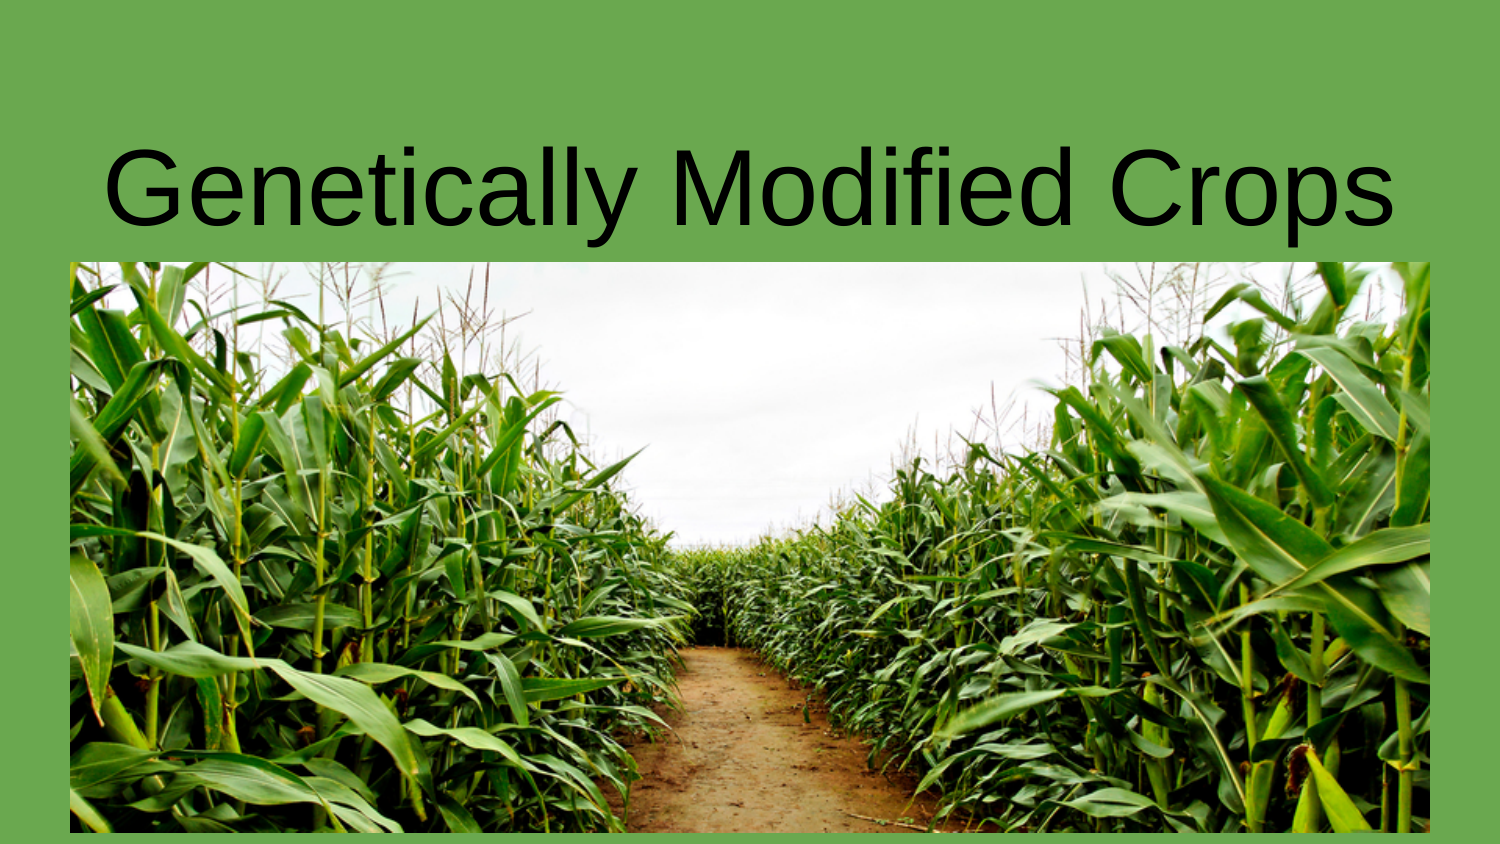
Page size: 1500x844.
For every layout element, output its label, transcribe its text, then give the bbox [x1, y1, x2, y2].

picture [70, 262, 1430, 833]
title Genetically Modified Crops [51, 122, 1449, 263]
